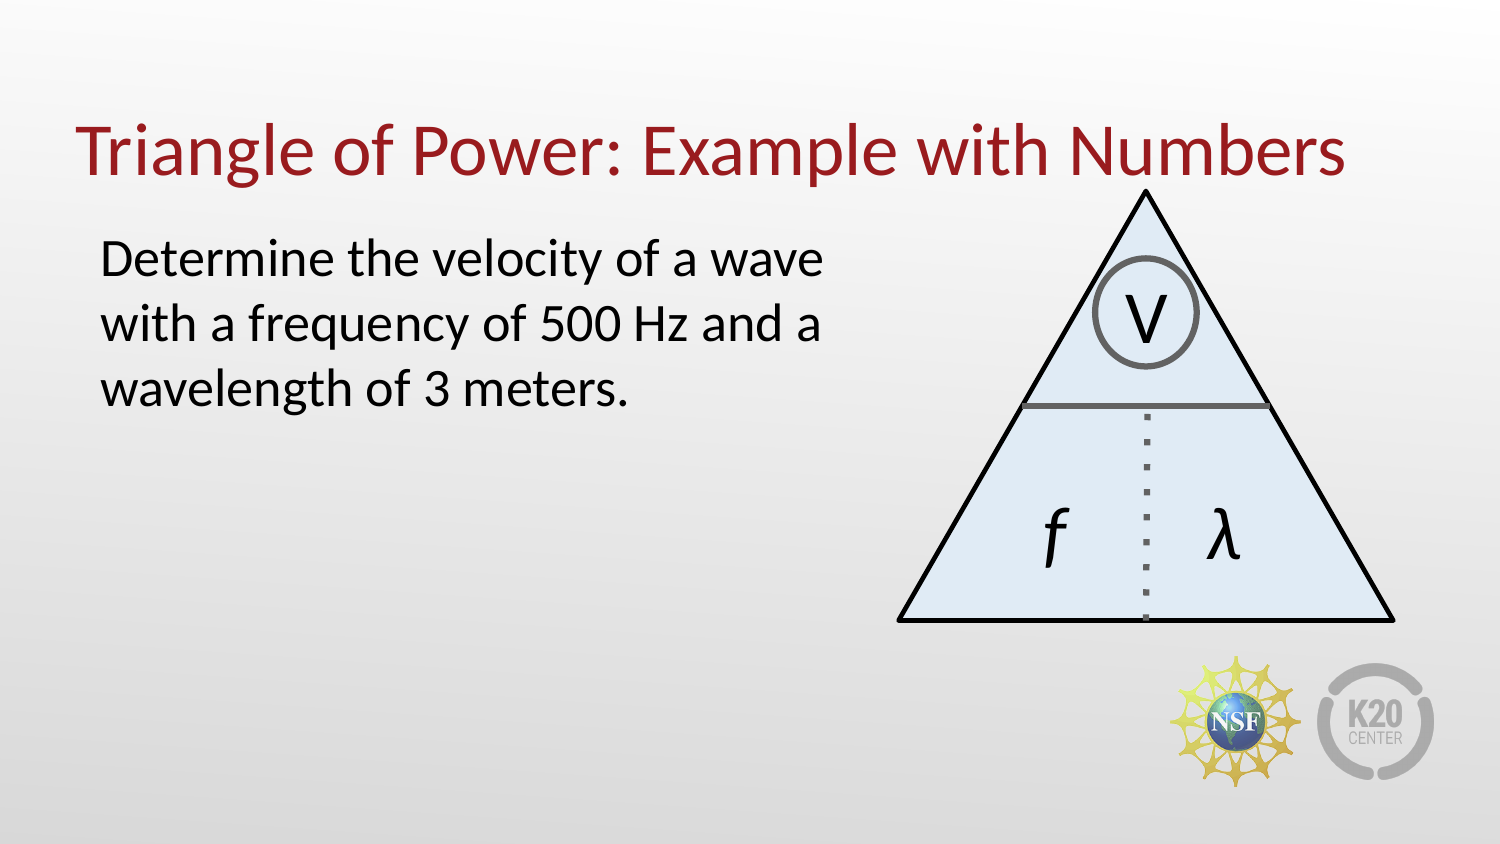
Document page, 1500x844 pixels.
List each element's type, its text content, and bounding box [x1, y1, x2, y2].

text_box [898, 190, 1394, 621]
picture [1300, 646, 1451, 797]
title Triangle of Power: Example with Numbers [75, 50, 1425, 191]
list Determine the velocity of a wave with a frequency of 500 Hz and a wavelength of 3 meters. [75, 214, 889, 779]
